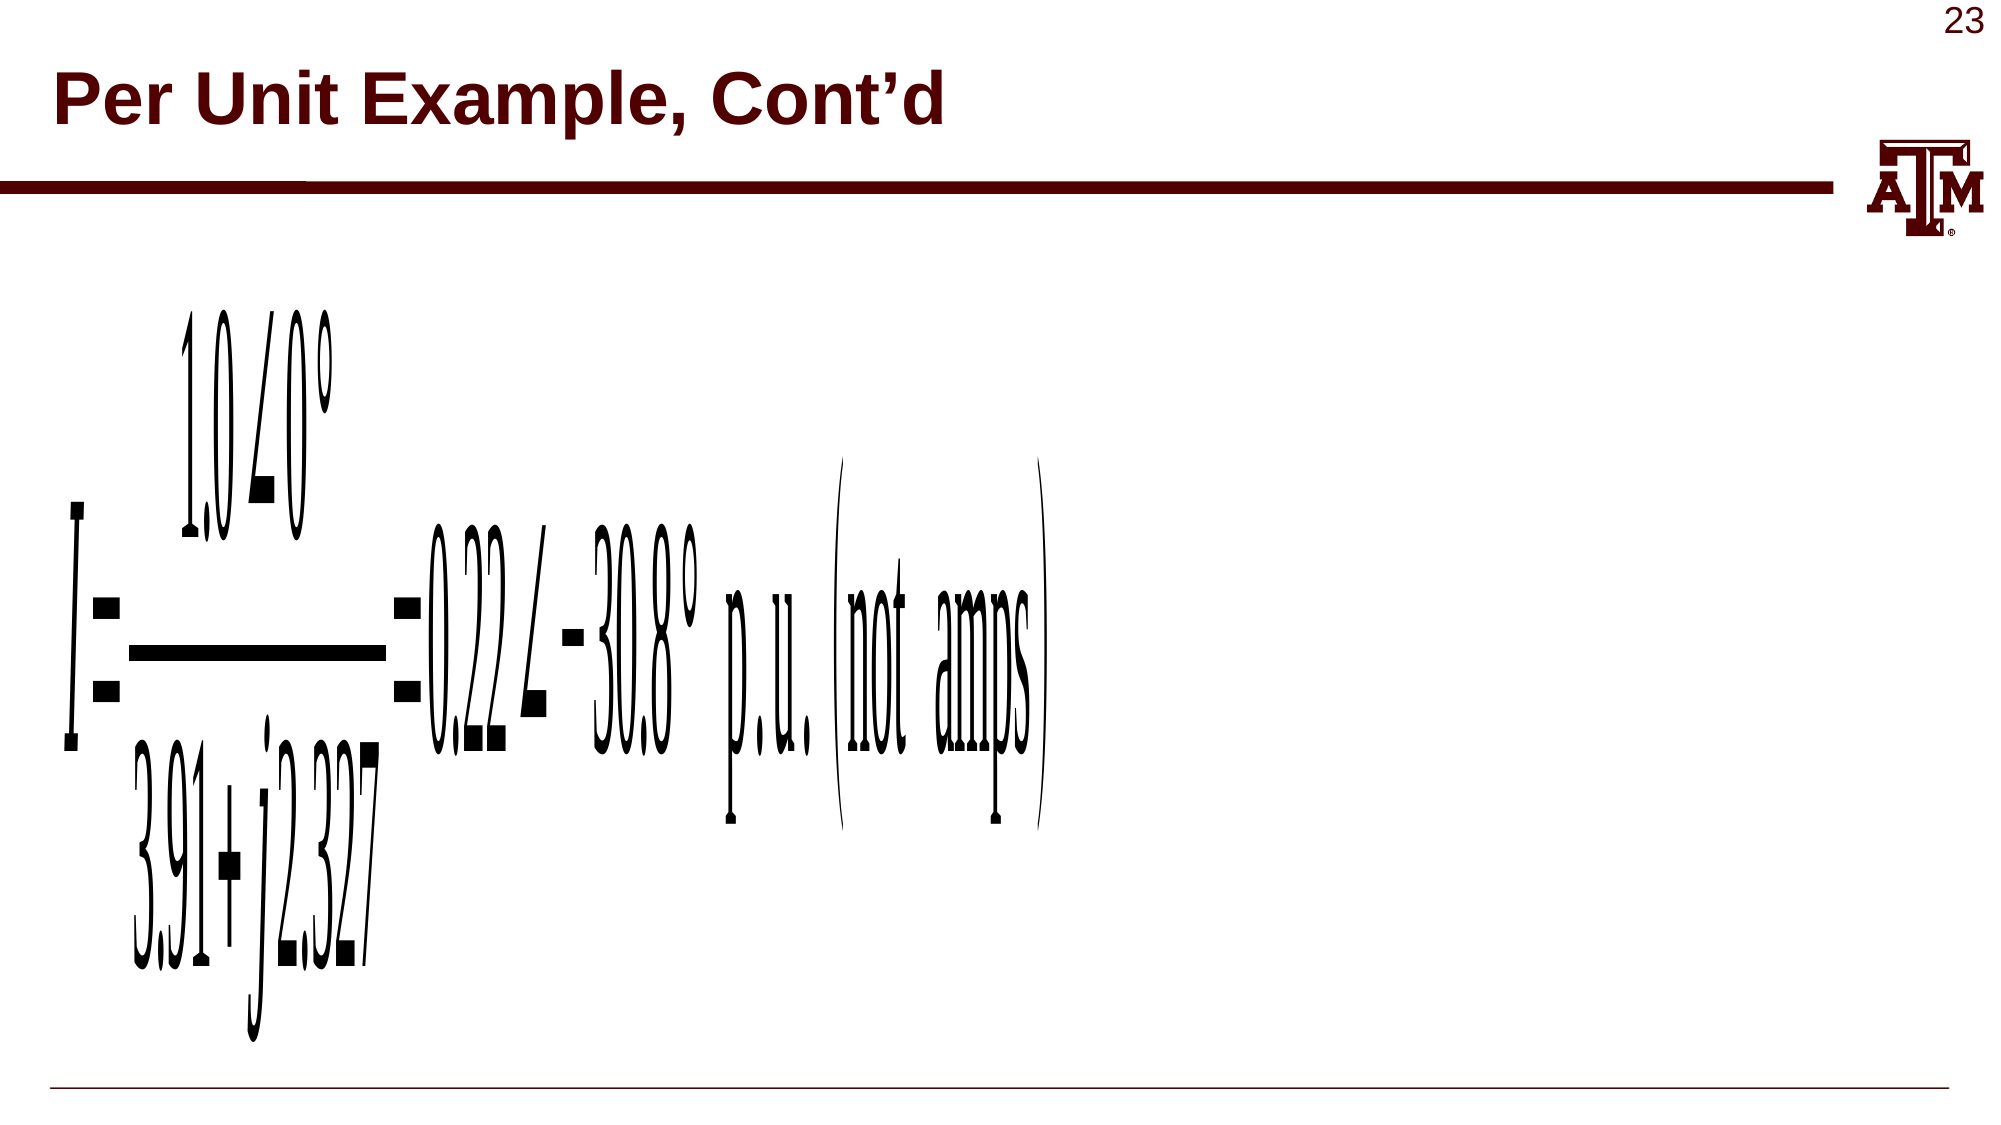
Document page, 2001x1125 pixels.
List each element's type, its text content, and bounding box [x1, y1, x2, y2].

picture [1850, 112, 2000, 263]
title Per Unit Example, Cont’d [37, 12, 1826, 189]
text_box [1012, 474, 1903, 781]
